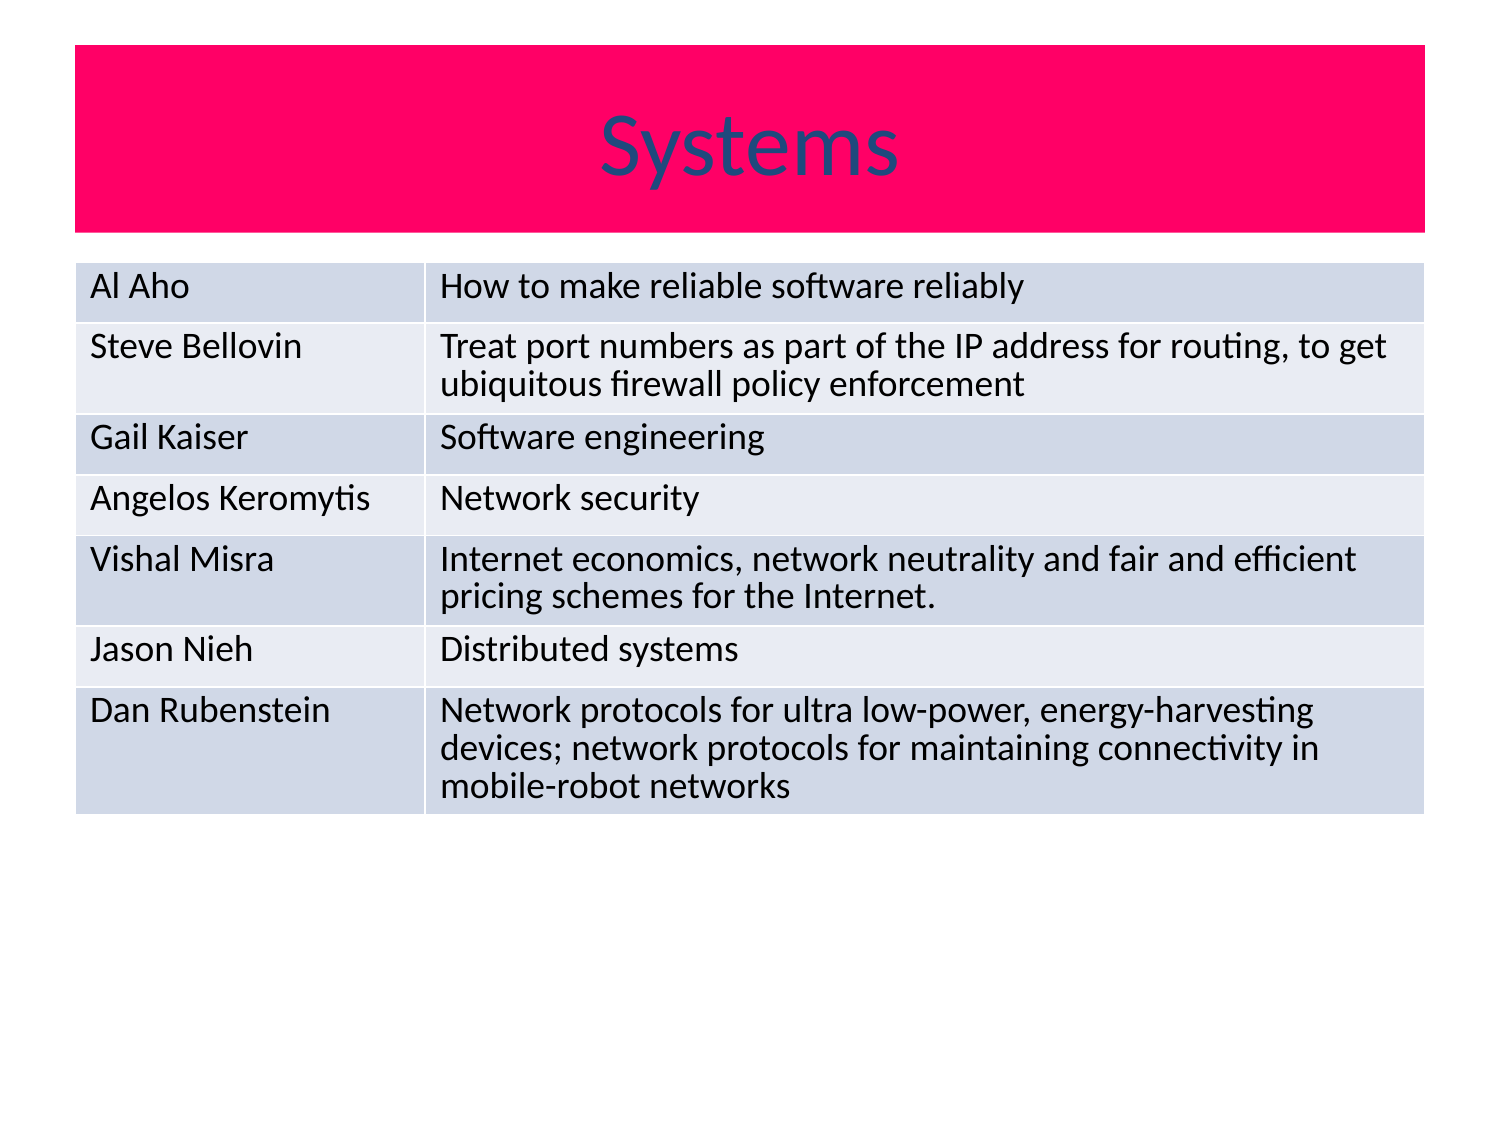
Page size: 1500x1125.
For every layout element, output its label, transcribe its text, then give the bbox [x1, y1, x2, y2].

table_cell Distributed systems [426, 627, 1424, 686]
table_cell Internet economics, network neutrality and fair and efficient pricing schemes for the Internet. [426, 536, 1424, 625]
table_cell Network protocols for ultra low-power, energy-harvesting devices; network protocols for maintaining connectivity in mobile-robot networks [426, 688, 1424, 814]
table_cell Treat port numbers as part of the IP address for routing, to get ubiquitous firewall policy enforcement [426, 324, 1424, 413]
table_cell Steve Bellovin [76, 324, 424, 413]
table_header How to make reliable software reliably [426, 263, 1424, 322]
table_cell Network security [426, 476, 1424, 535]
table_cell Software engineering [426, 415, 1424, 474]
table_header Al Aho [76, 263, 424, 322]
table_cell Jason Nieh [76, 627, 424, 686]
table_cell Dan Rubenstein [76, 688, 424, 814]
title Systems [75, 45, 1425, 233]
table_cell Gail Kaiser [76, 415, 424, 474]
table_cell Angelos Keromytis [76, 476, 424, 535]
table_cell Vishal Misra [76, 536, 424, 625]
